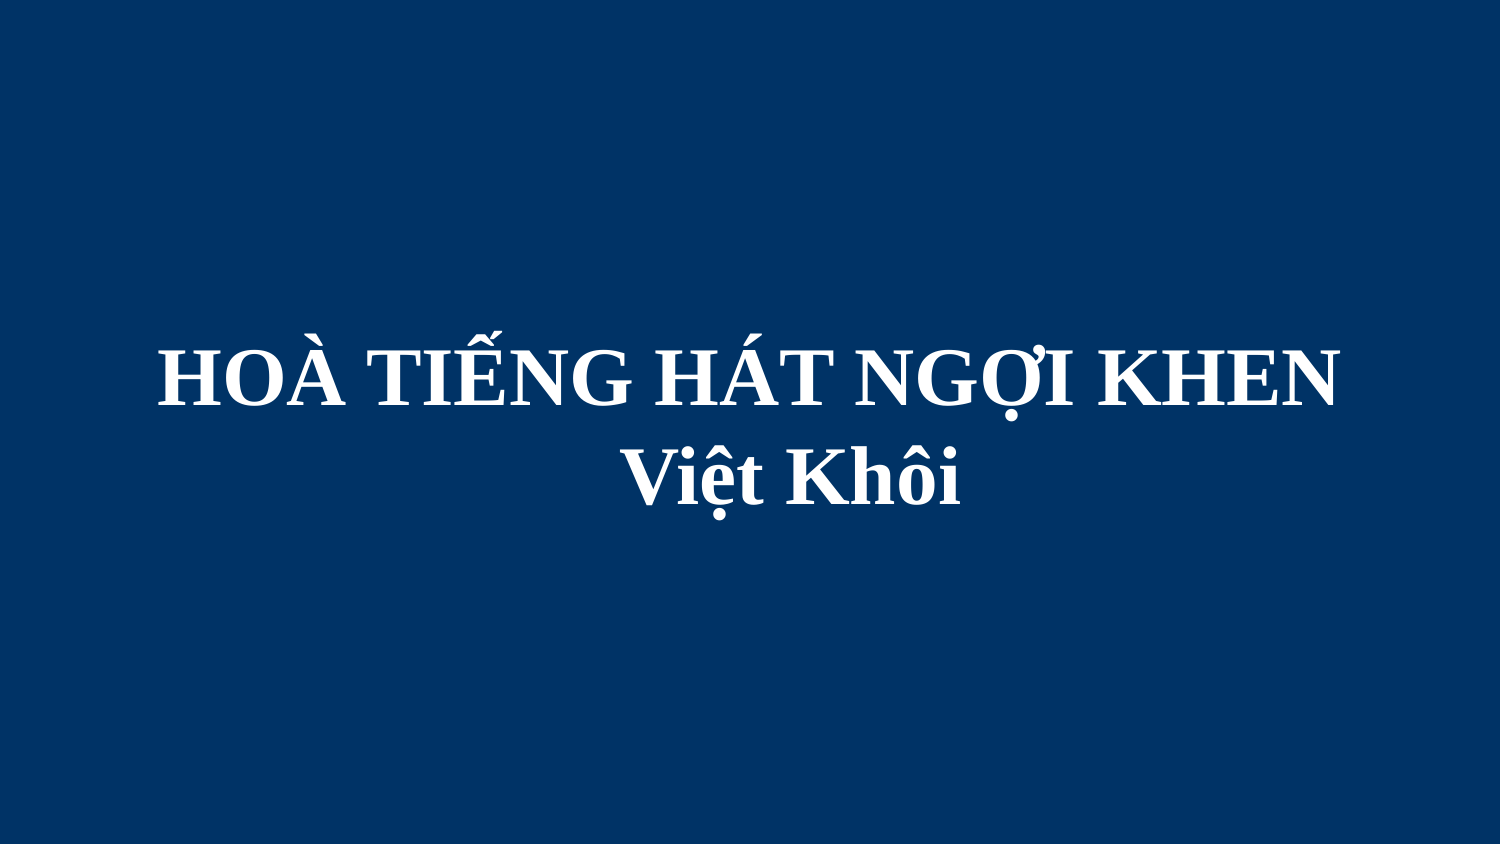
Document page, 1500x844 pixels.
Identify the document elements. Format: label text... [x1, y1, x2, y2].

title HOÀ TIẾNG HÁT NGỢI KHEN Việt Khôi [0, 0, 1500, 844]
